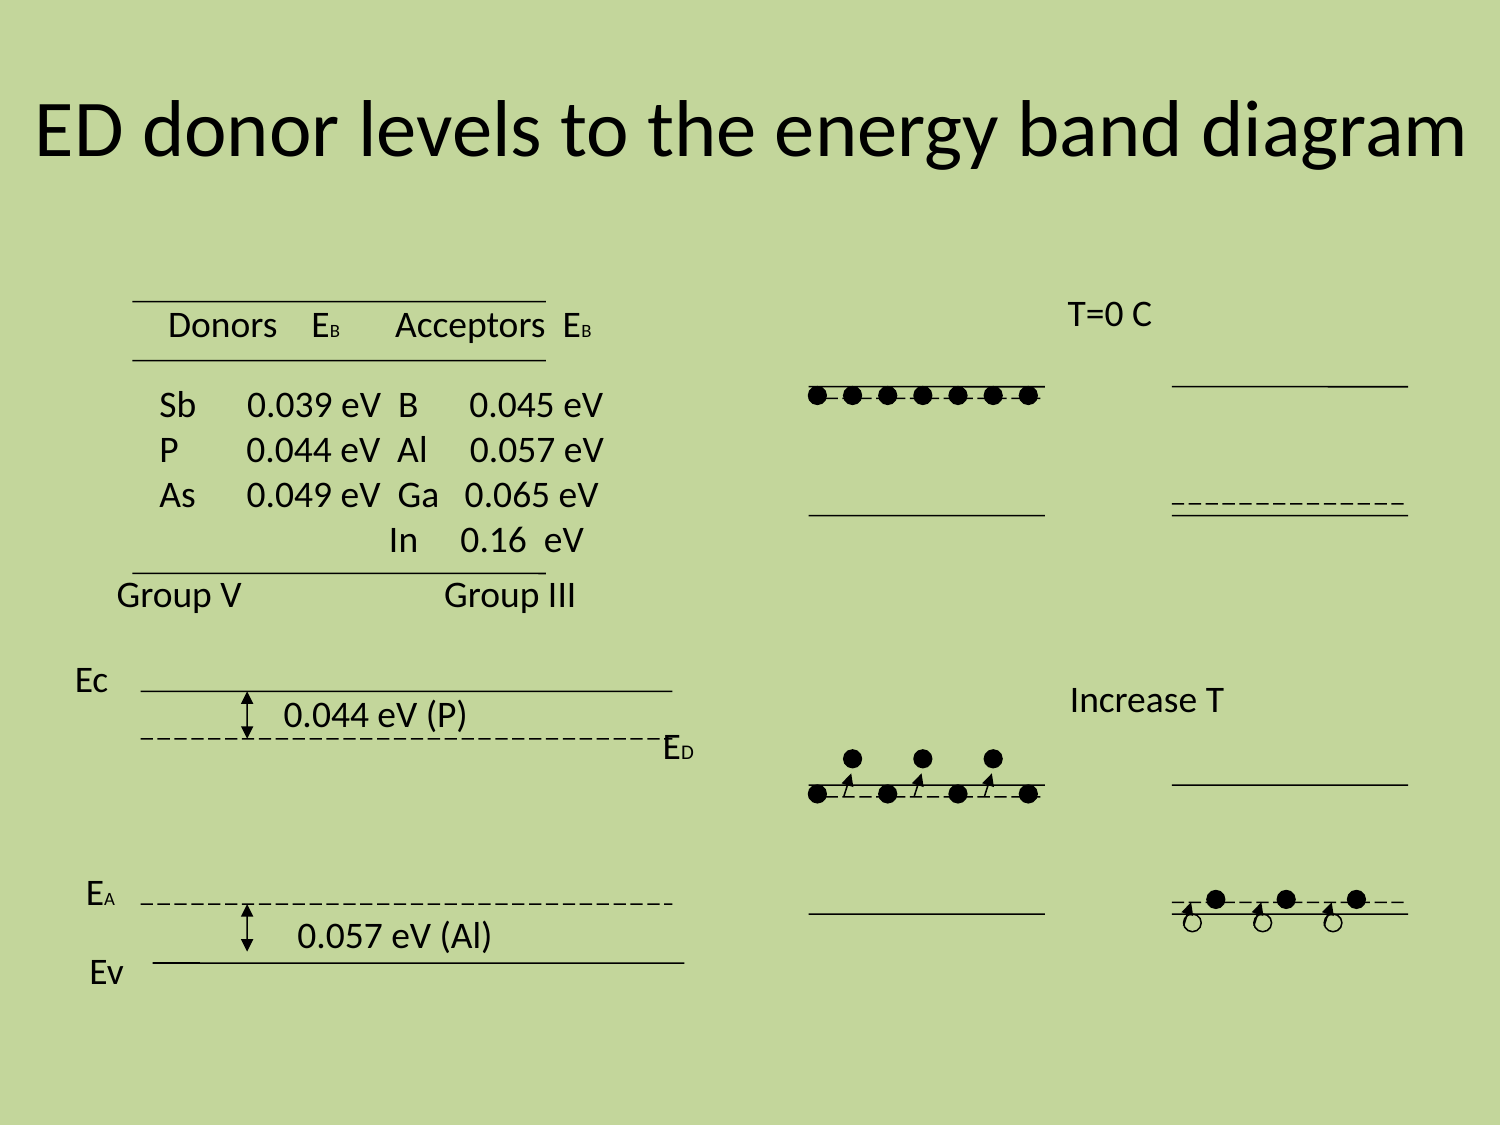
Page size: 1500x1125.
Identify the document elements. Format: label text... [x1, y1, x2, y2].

text_box [843, 749, 862, 768]
text_box [1181, 902, 1194, 926]
text_box T=0 C [1053, 281, 1168, 341]
text_box [1254, 914, 1272, 932]
text_box Ev [74, 939, 139, 1000]
text_box [982, 773, 994, 797]
text_box ED [648, 715, 709, 775]
text_box [1184, 914, 1202, 932]
text_box [1251, 902, 1264, 926]
text_box [841, 773, 854, 797]
text_box [1277, 890, 1296, 909]
text_box Increase T [1054, 667, 1240, 728]
title ED donor levels to the energy band diagram [0, 30, 1500, 219]
text_box [808, 386, 827, 405]
text_box [878, 785, 897, 803]
text_box [1206, 890, 1225, 909]
text_box [911, 773, 924, 797]
text_box [949, 785, 967, 803]
text_box 0.044 eV (P) [268, 682, 483, 743]
text_box [1347, 890, 1366, 909]
text_box Sb 0.039 eV B 0.045 eV P 0.044 eV Al 0.057 eV As 0.049 eV Ga 0.065 eV In 0.16 eV [144, 372, 620, 568]
text_box [913, 386, 932, 405]
text_box Ec [60, 647, 124, 708]
text_box [843, 386, 862, 405]
text_box [878, 386, 897, 405]
text_box [240, 691, 254, 739]
text_box Donors EB Acceptors EB [153, 292, 607, 353]
text_box [1019, 785, 1038, 803]
text_box [913, 749, 932, 768]
text_box Group V [101, 562, 257, 623]
text_box Group III [429, 562, 592, 623]
text_box [984, 749, 1003, 768]
text_box [1019, 386, 1038, 405]
text_box 0.057 eV (Al) [282, 904, 508, 964]
text_box [1322, 902, 1334, 926]
text_box [984, 386, 1003, 405]
text_box [808, 785, 827, 803]
text_box [949, 386, 967, 405]
text_box EA [71, 860, 130, 920]
text_box [1325, 914, 1342, 932]
text_box [240, 904, 254, 952]
